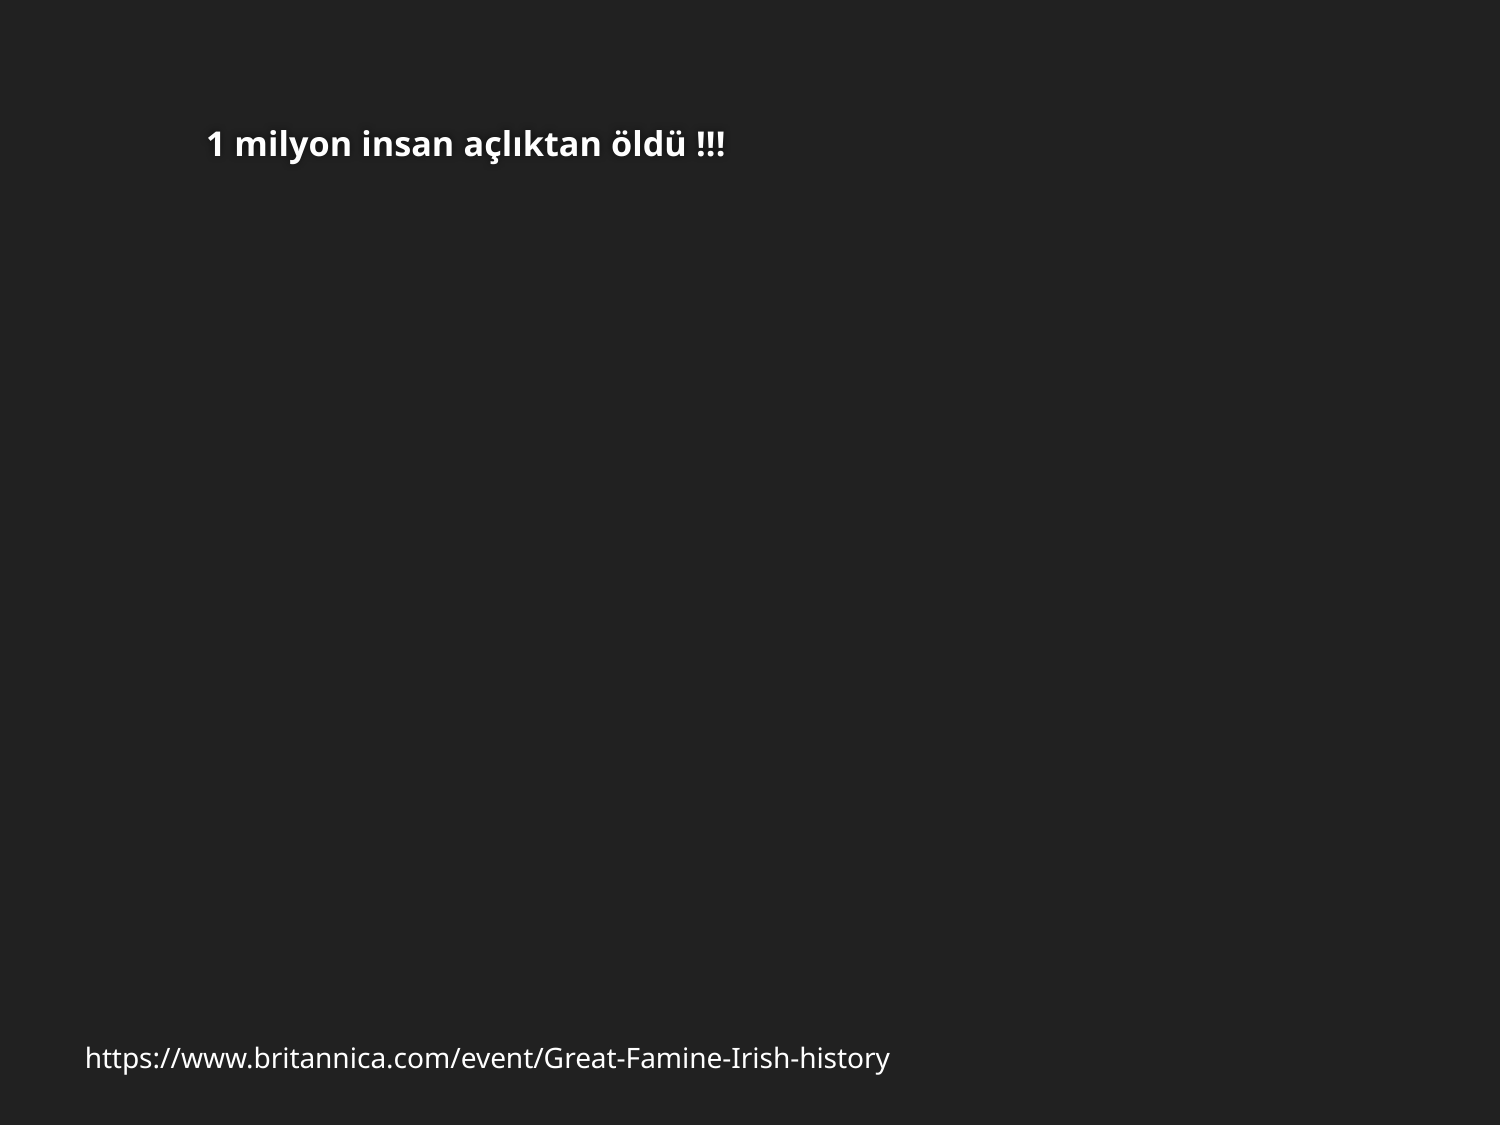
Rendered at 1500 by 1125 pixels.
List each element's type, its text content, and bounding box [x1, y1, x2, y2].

title 1 milyon insan açlıktan öldü !!! [191, 113, 1458, 171]
text_box https://www.britannica.com/event/Great-Famine-Irish-history [70, 1033, 906, 1082]
